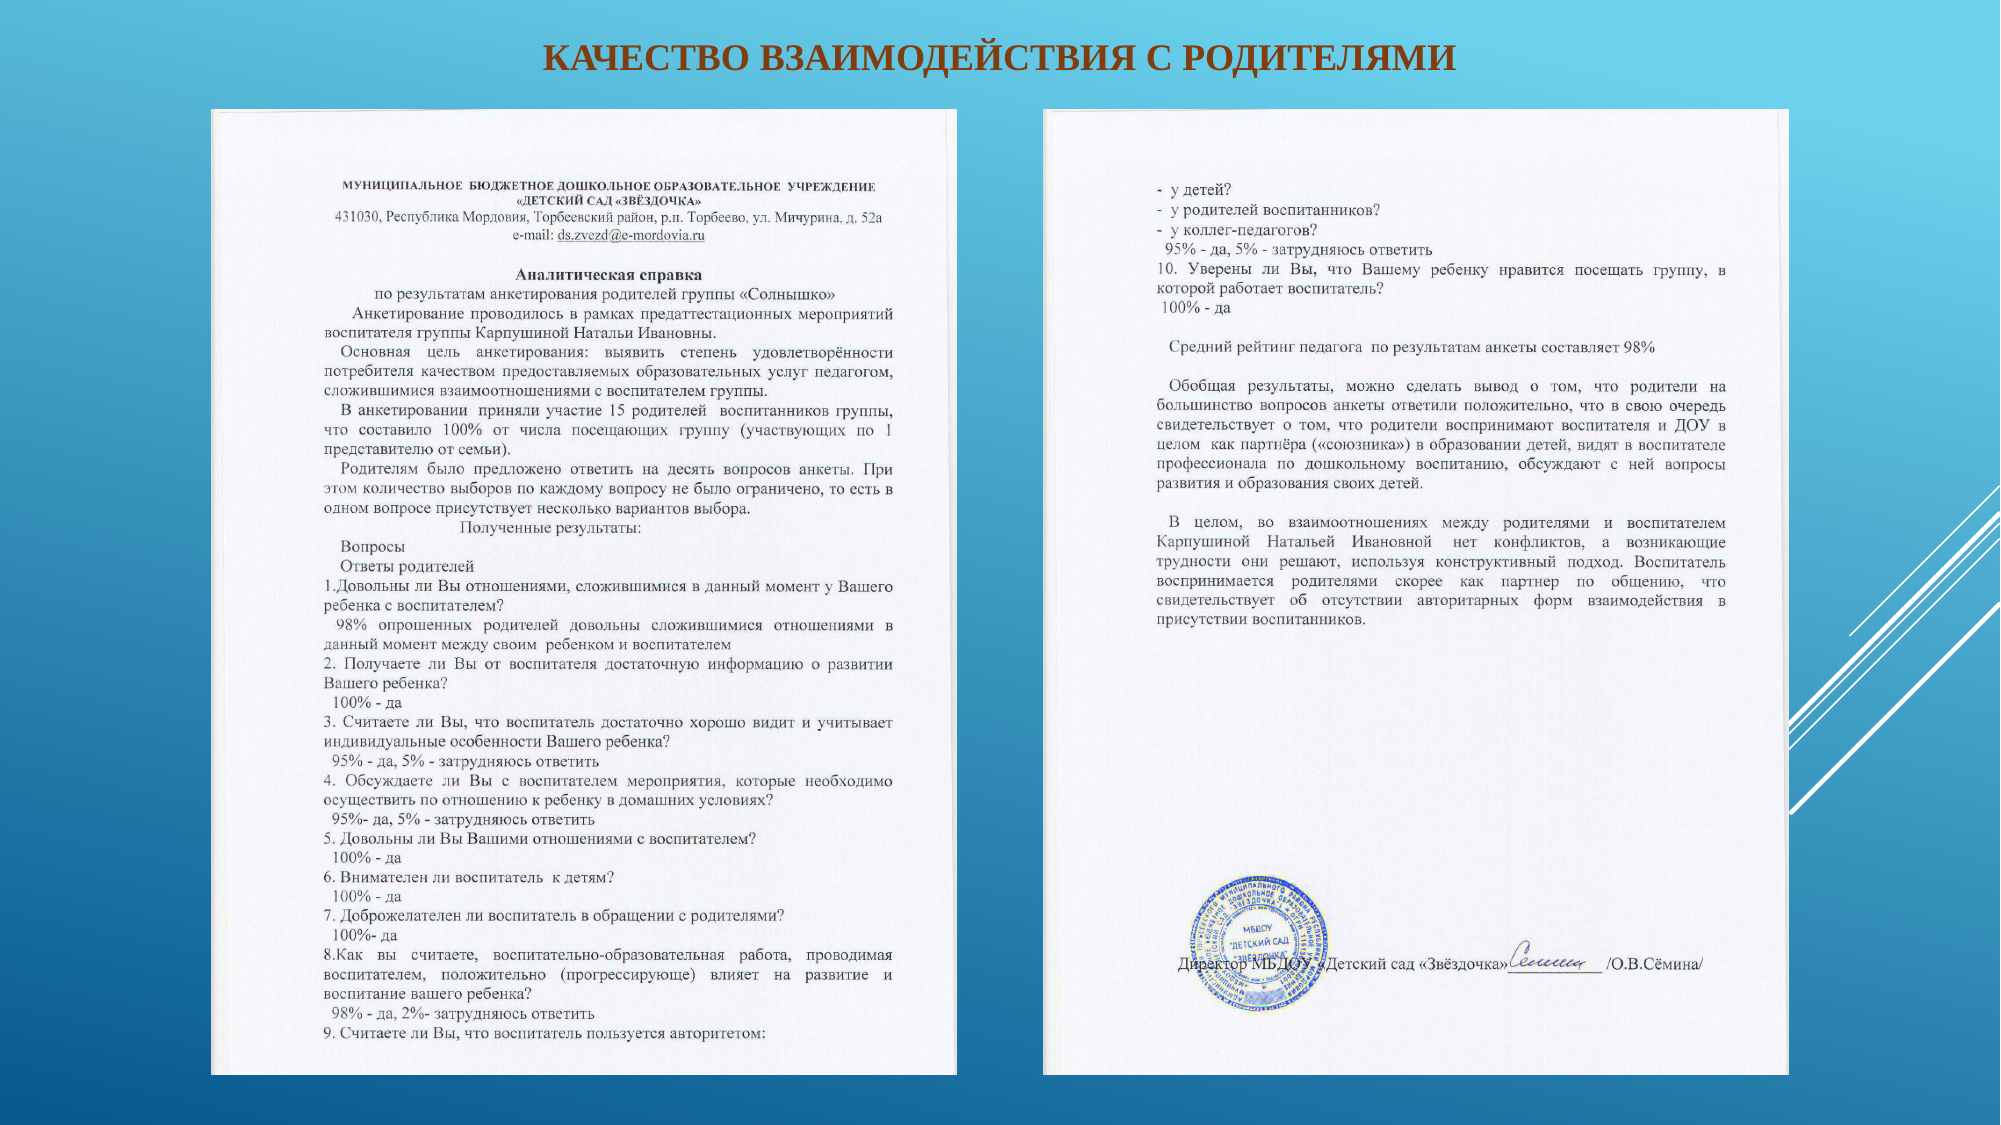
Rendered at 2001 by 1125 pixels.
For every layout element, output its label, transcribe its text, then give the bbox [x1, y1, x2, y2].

picture [210, 109, 957, 1075]
picture [1043, 109, 1790, 1075]
text_box КАЧЕСТВО ВЗАИМОДЕЙСТВИЯ С РОДИТЕЛЯМИ [145, 25, 1845, 86]
